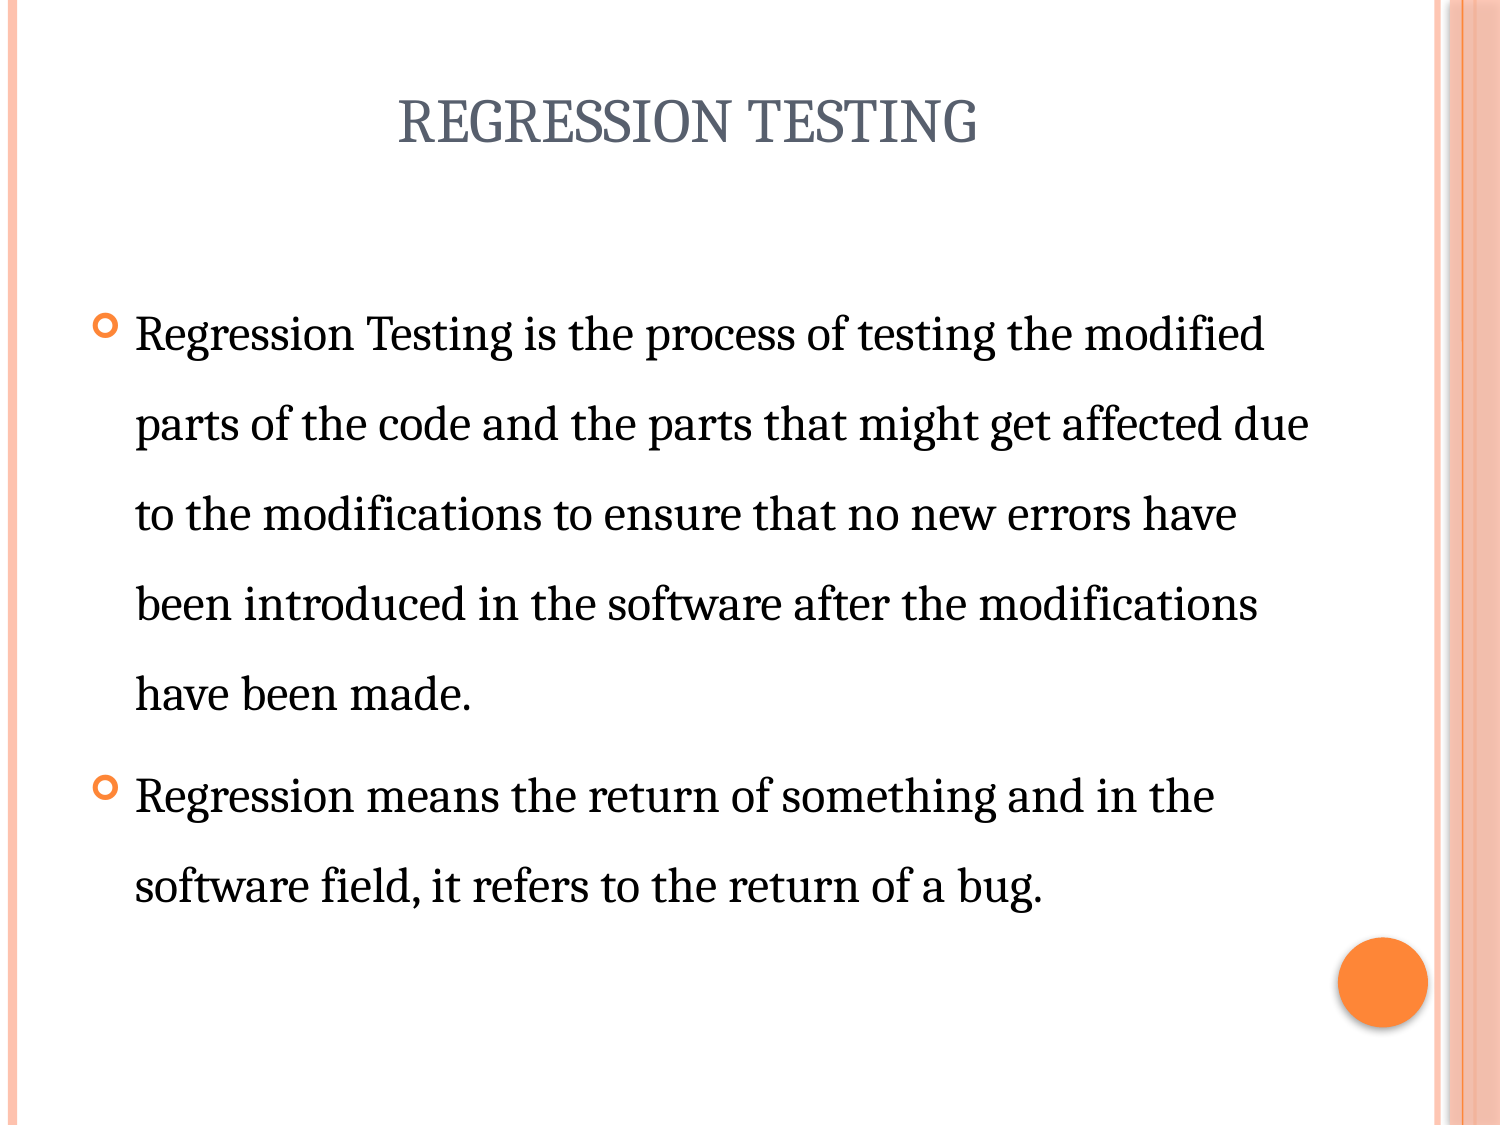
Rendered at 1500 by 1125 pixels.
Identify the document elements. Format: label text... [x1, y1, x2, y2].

list Regression Testing is the process of testing the modified parts of the code and the parts that might get affected due to the modifications to ensure that no new errors have been introduced in the software after the modifications have been made. Regression means the return of something and in the software field, it refers to the return of a bug. [75, 262, 1350, 975]
title Regression Testing [75, 12, 1300, 238]
